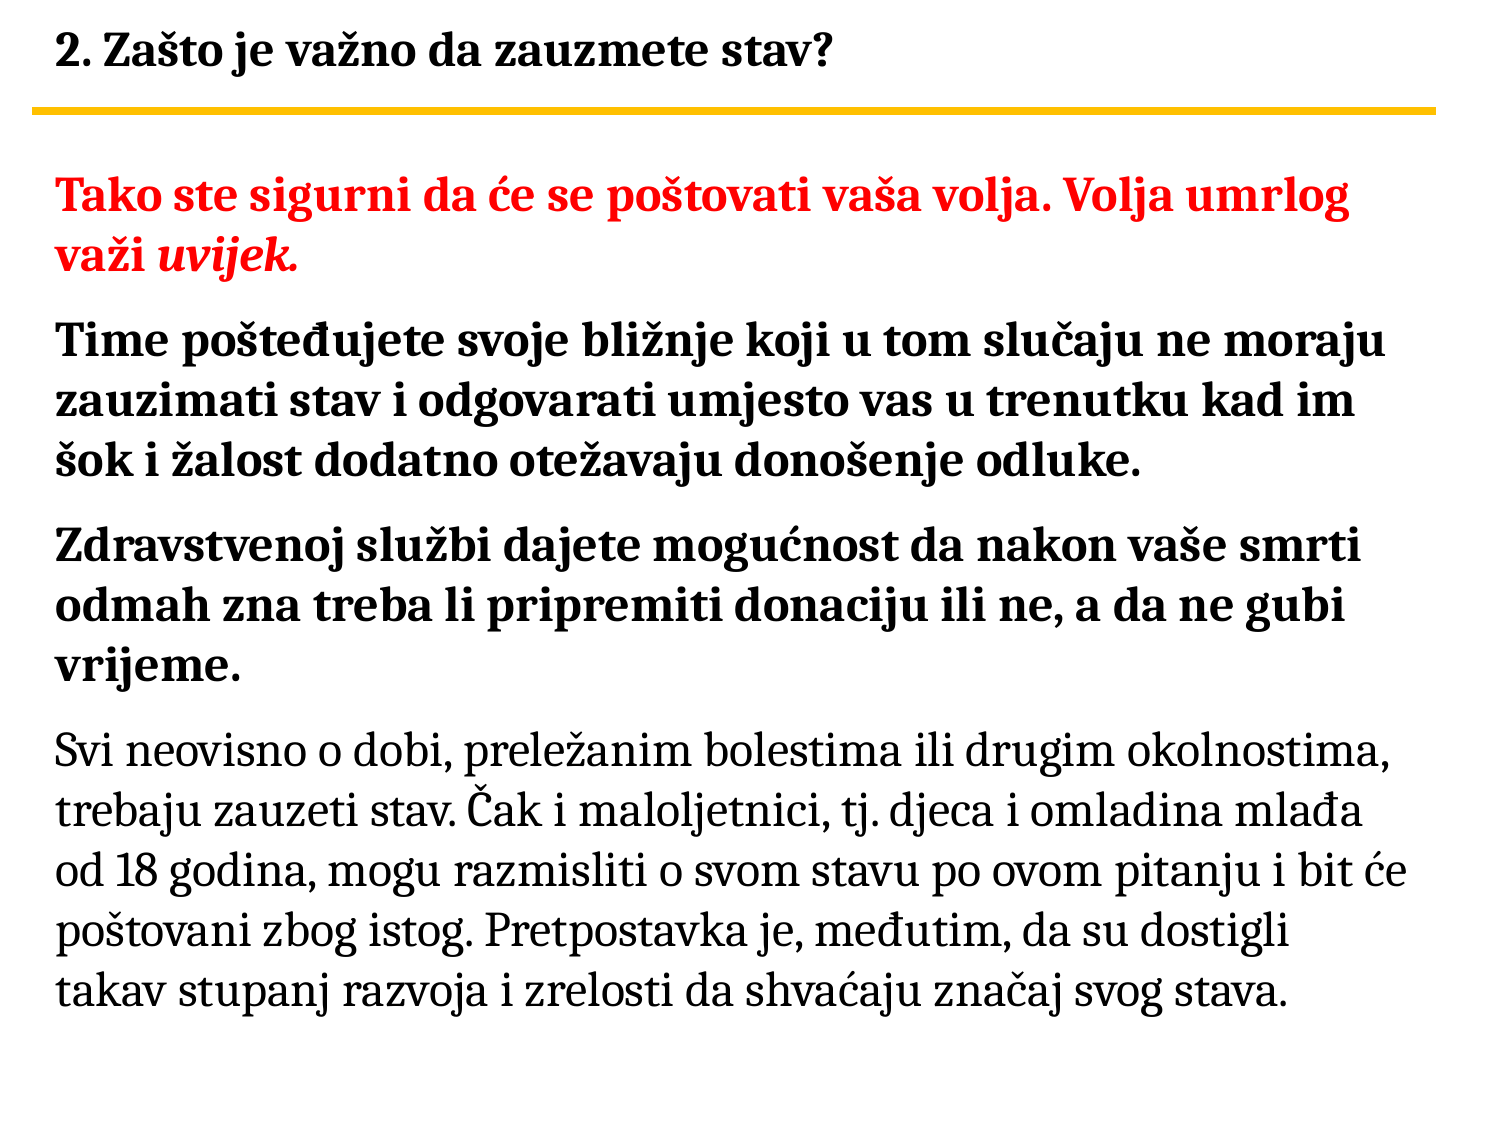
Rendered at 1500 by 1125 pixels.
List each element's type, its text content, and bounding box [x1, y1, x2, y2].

text_box 2. Zašto je važno da zauzmete stav? Tako ste sigurni da će se poštovati vaša volja. Volja umrlog važi uvijek. Time pošteđujete svoje bližnje koji u tom slučaju ne moraju zauzimati stav i odgovarati umjesto vas u trenutku kad im šok i žalost dodatno otežavaju donošenje odluke. Zdravstvenoj službi dajete mogućnost da nakon vaše smrti odmah zna treba li pripremiti donaciju ili ne, a da ne gubi vrijeme. Svi neovisno o dobi, preležanim bolestima ili drugim okolnostima, trebaju zauzeti stav. Čak i maloljetnici, tj. djeca i omladina mlađa od 18 godina, mogu razmisliti o svom stavu po ovom pitanju i bit će poštovani zbog istog. Pretpostavka je, međutim, da su dostigli takav stupanj razvoja i zrelosti da shvaćaju značaj svog stava. [41, 115, 1427, 1025]
text_box 2. Zašto je važno da zauzmete stav? Tako ste sigurni da će se poštovati vaša volja. Volja umrlog važi uvijek. Time pošteđujete svoje bližnje koji u tom slučaju ne moraju zauzimati stav i odgovarati umjesto vas u trenutku kad im šok i žalost dodatno otežavaju donošenje odluke. Zdravstvenoj službi dajete mogućnost da nakon vaše smrti odmah zna treba li pripremiti donaciju ili ne, a da ne gubi vrijeme. Svi neovisno o dobi, preležanim bolestima ili drugim okolnostima, trebaju zauzeti stav. Čak i maloljetnici, tj. djeca i omladina mlađa od 18 godina, mogu razmisliti o svom stavu po ovom pitanju i bit će poštovani zbog istog. Pretpostavka je, međutim, da su dostigli takav stupanj razvoja i zrelosti da shvaćaju značaj svog stava. [41, 9, 1427, 107]
picture [31, 107, 1436, 115]
